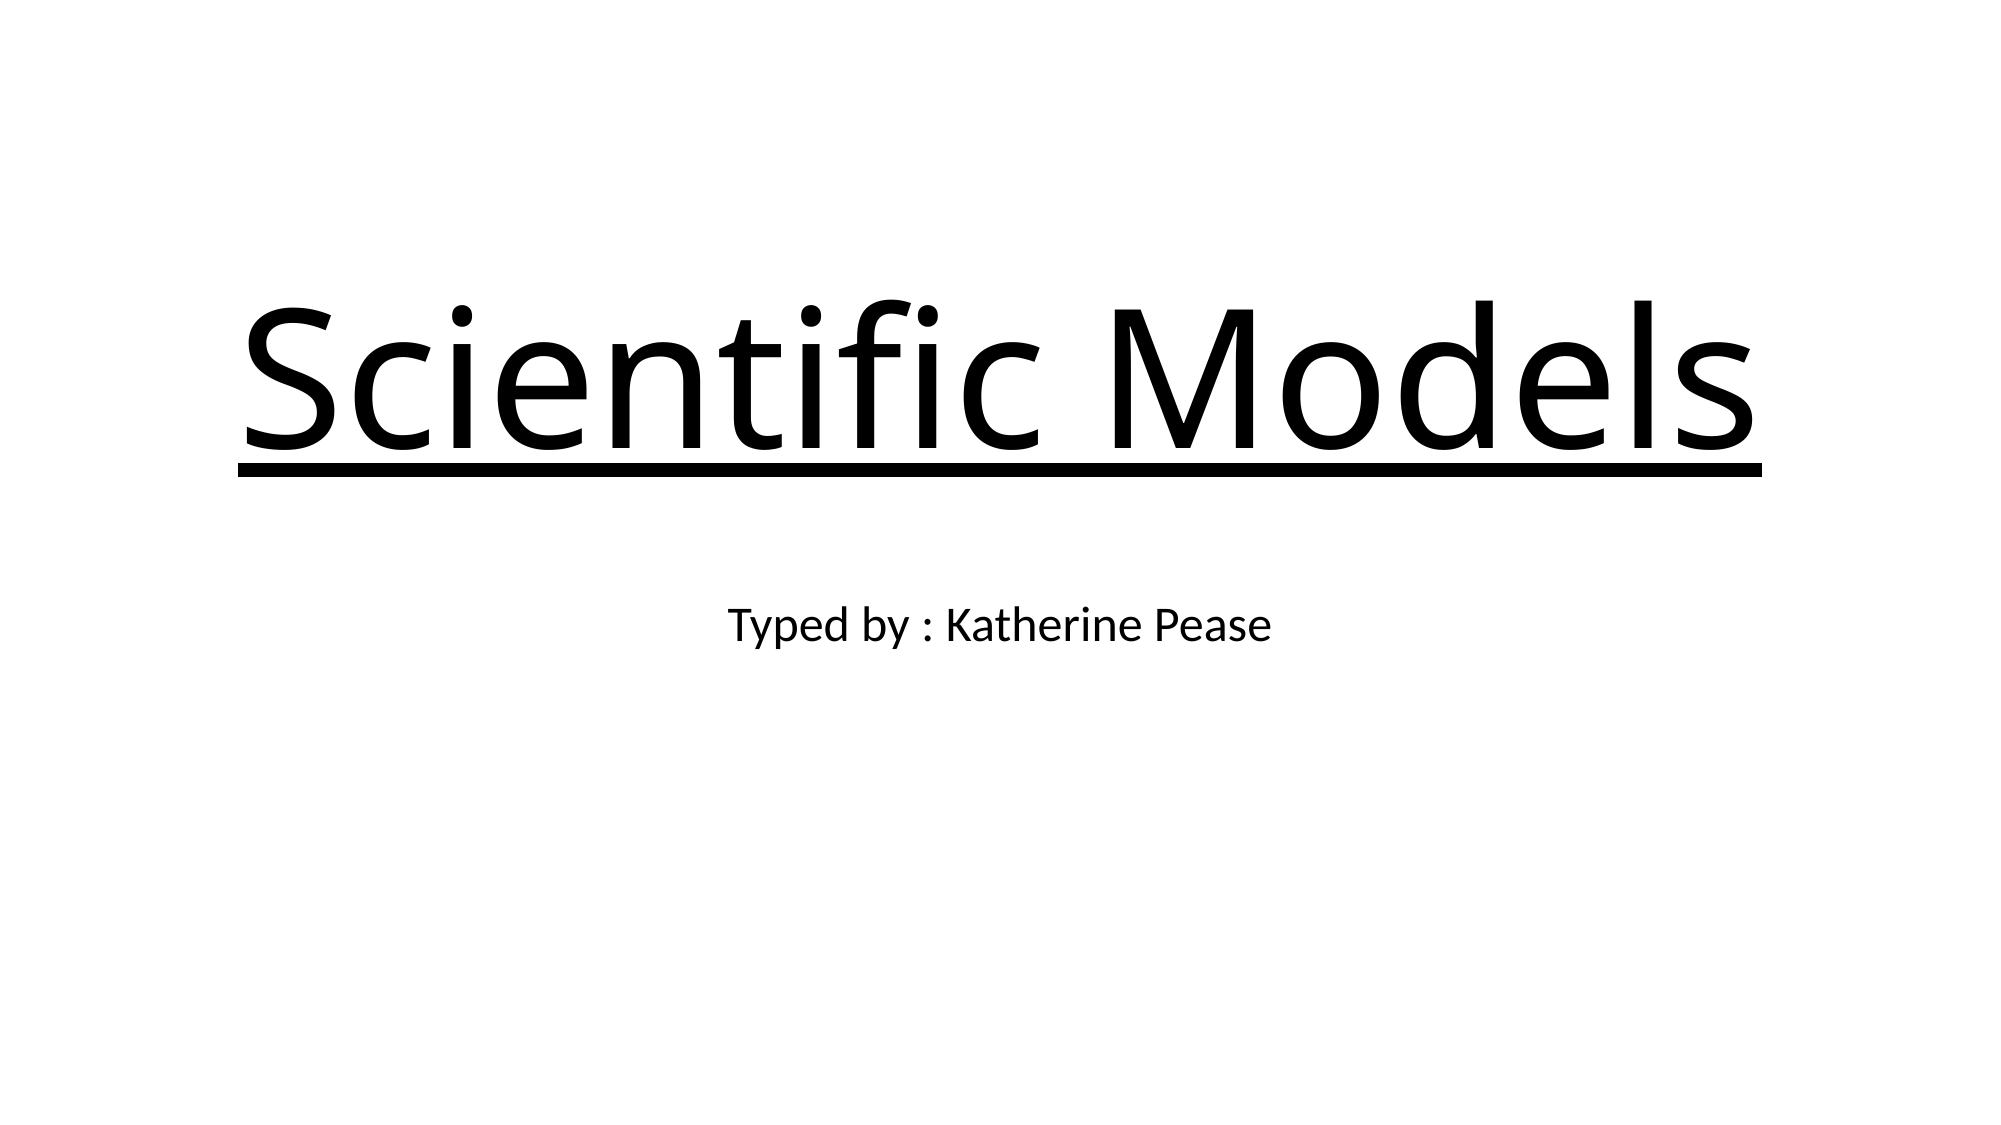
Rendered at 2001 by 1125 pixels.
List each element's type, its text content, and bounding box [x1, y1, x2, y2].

title Scientific Models [0, 271, 2000, 498]
subtitle Typed by : Katherine Pease [249, 590, 1750, 863]
